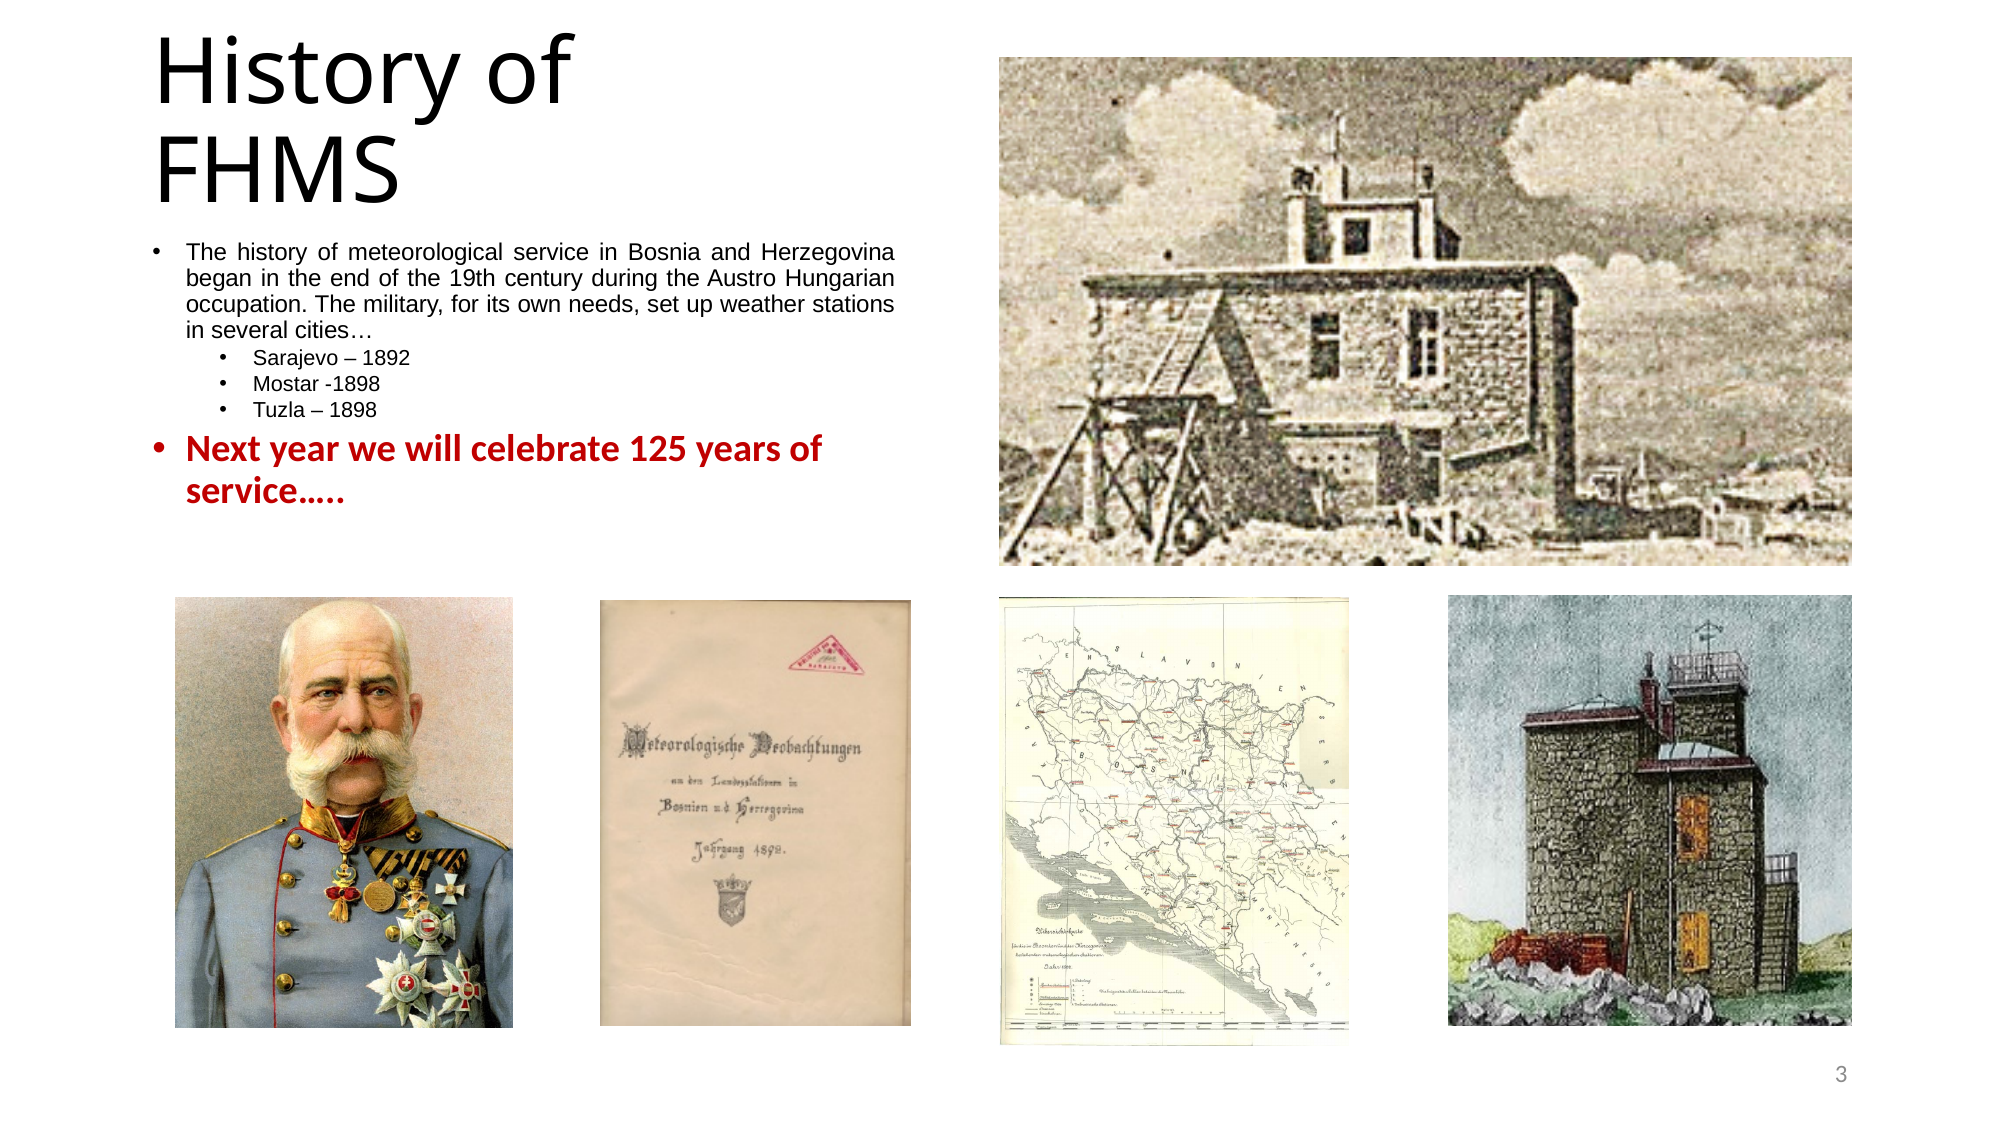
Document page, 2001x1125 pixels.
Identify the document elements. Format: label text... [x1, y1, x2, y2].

picture [1448, 595, 1852, 1026]
picture [600, 600, 911, 1026]
picture [999, 597, 1349, 1046]
picture [999, 57, 1852, 566]
slide_number 3 [1412, 1042, 1863, 1103]
title History of FHMS [137, 14, 860, 231]
picture [175, 597, 513, 1028]
list The history of meteorological service in Bosnia and Herzegovina began in the end of the 19th century during the Austro Hungarian occupation. The military, for its own needs, set up weather stations in several cities… Sarajevo – 1892 Mostar -1898 Tuzla – 1898 Next year we will celebrate 125 years of service….. [137, 231, 911, 529]
